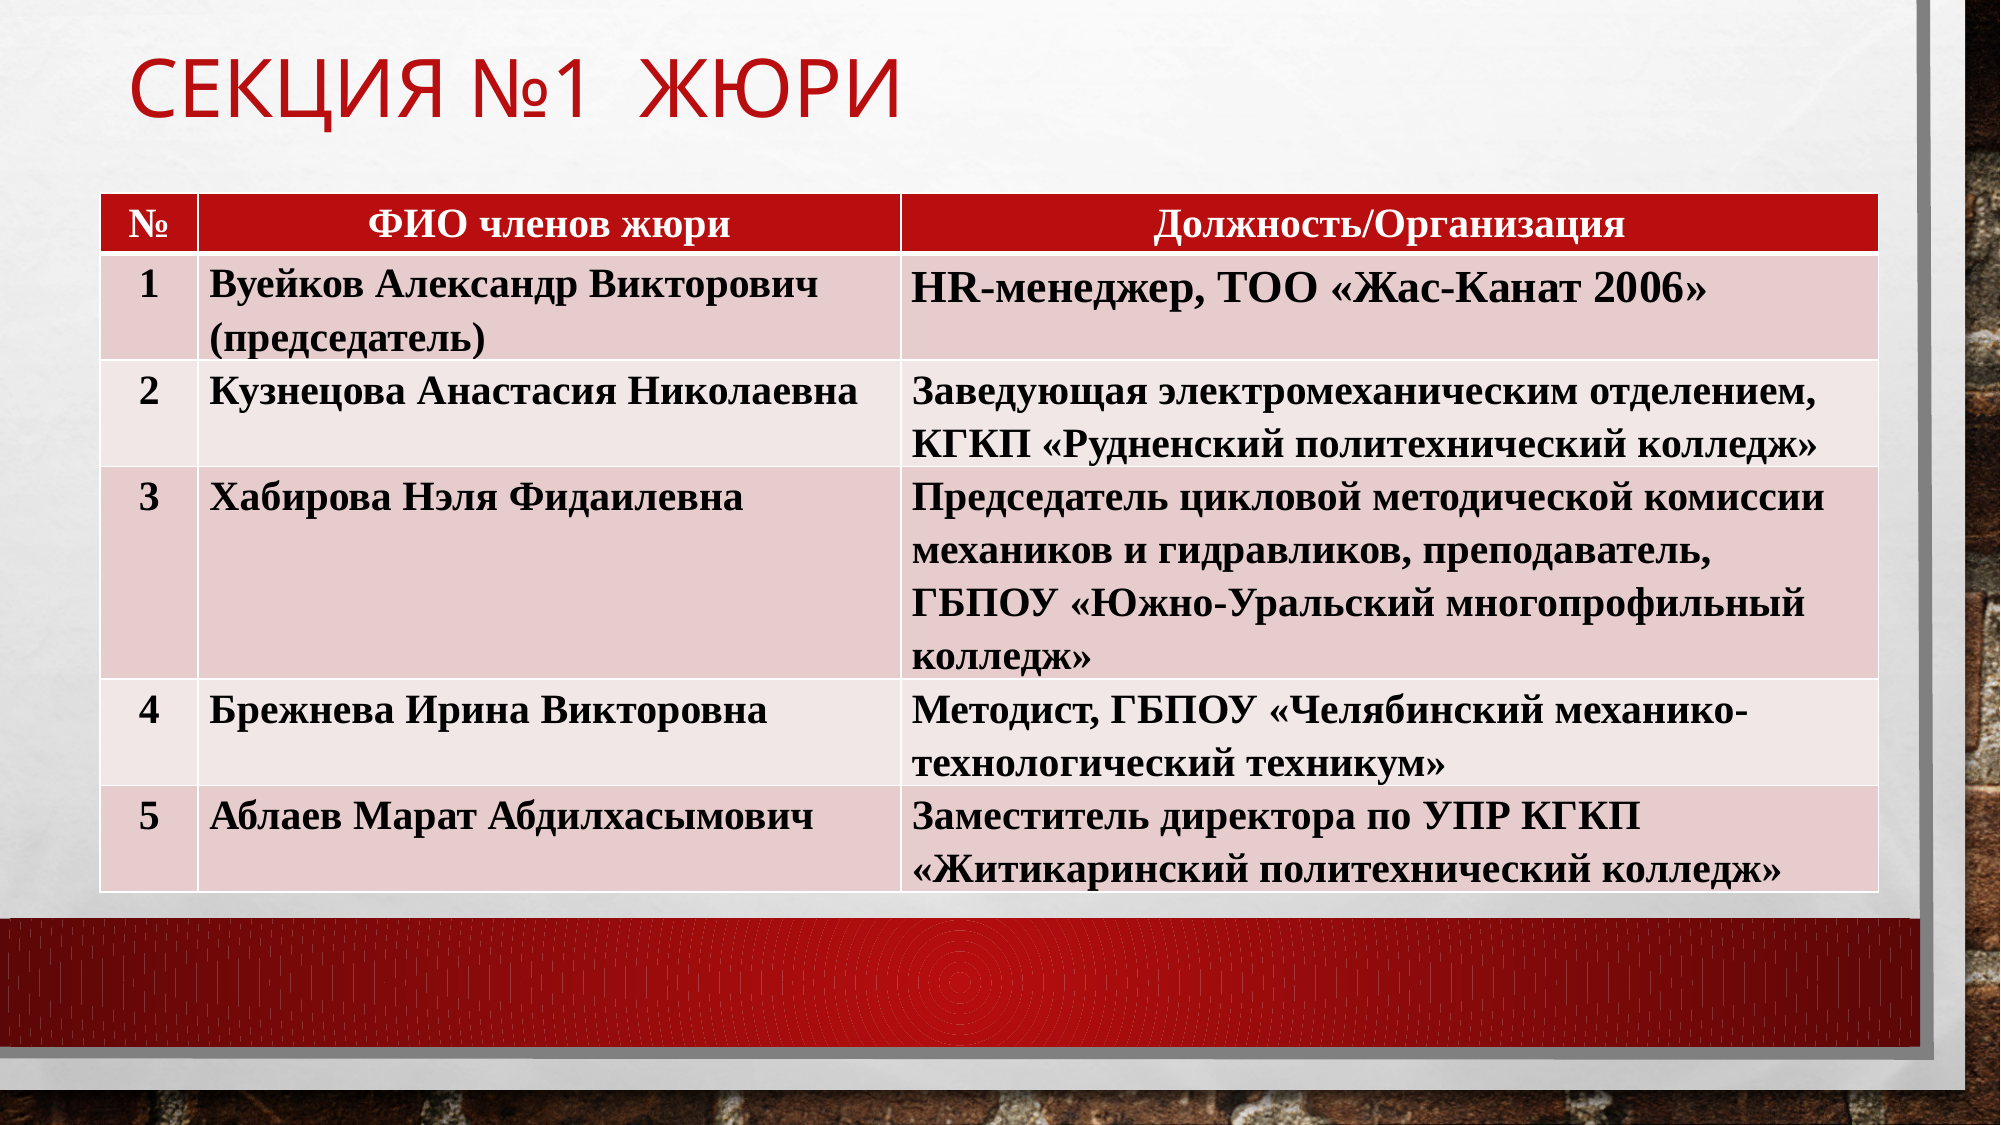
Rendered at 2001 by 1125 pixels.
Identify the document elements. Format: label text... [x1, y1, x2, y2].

table_cell 5 [101, 786, 197, 891]
table_cell Брежнева Ирина Викторовна [199, 680, 900, 785]
table_cell Вуейков Александр Викторович (председатель) [199, 256, 900, 359]
table_cell Заместитель директора по УПР КГКП «Житикаринский политехнический колледж» [902, 786, 1878, 891]
table_cell 4 [101, 680, 197, 785]
table_cell Методист, ГБПОУ «Челябинский механико-технологический техникум» [902, 680, 1878, 785]
table_cell HR-менеджер, ТОО «Жас-Канат 2006» [902, 256, 1878, 359]
table_cell Председатель цикловой методической комиссии механиков и гидравликов, преподаватель, ГБПОУ «Южно-Уральский многопрофильный колледж» [902, 467, 1878, 678]
table_cell Заведующая электромеханическим отделением, КГКП «Рудненский политехнический колледж» [902, 361, 1878, 466]
table_header Должность/Организация [902, 194, 1878, 251]
table_cell Аблаев Марат Абдилхасымович [199, 786, 900, 891]
table_cell 1 [101, 256, 197, 359]
table_cell 2 [101, 361, 197, 466]
table_cell Кузнецова Анастасия Николаевна [199, 361, 900, 466]
title Секция №1 ЖЮРИ [112, 39, 1819, 143]
table_cell 3 [101, 467, 197, 678]
picture [0, 0, 2000, 1125]
table_header № [101, 194, 197, 251]
table_cell Хабирова Нэля Фидаилевна [199, 467, 900, 678]
table_header ФИО членов жюри [199, 194, 900, 251]
